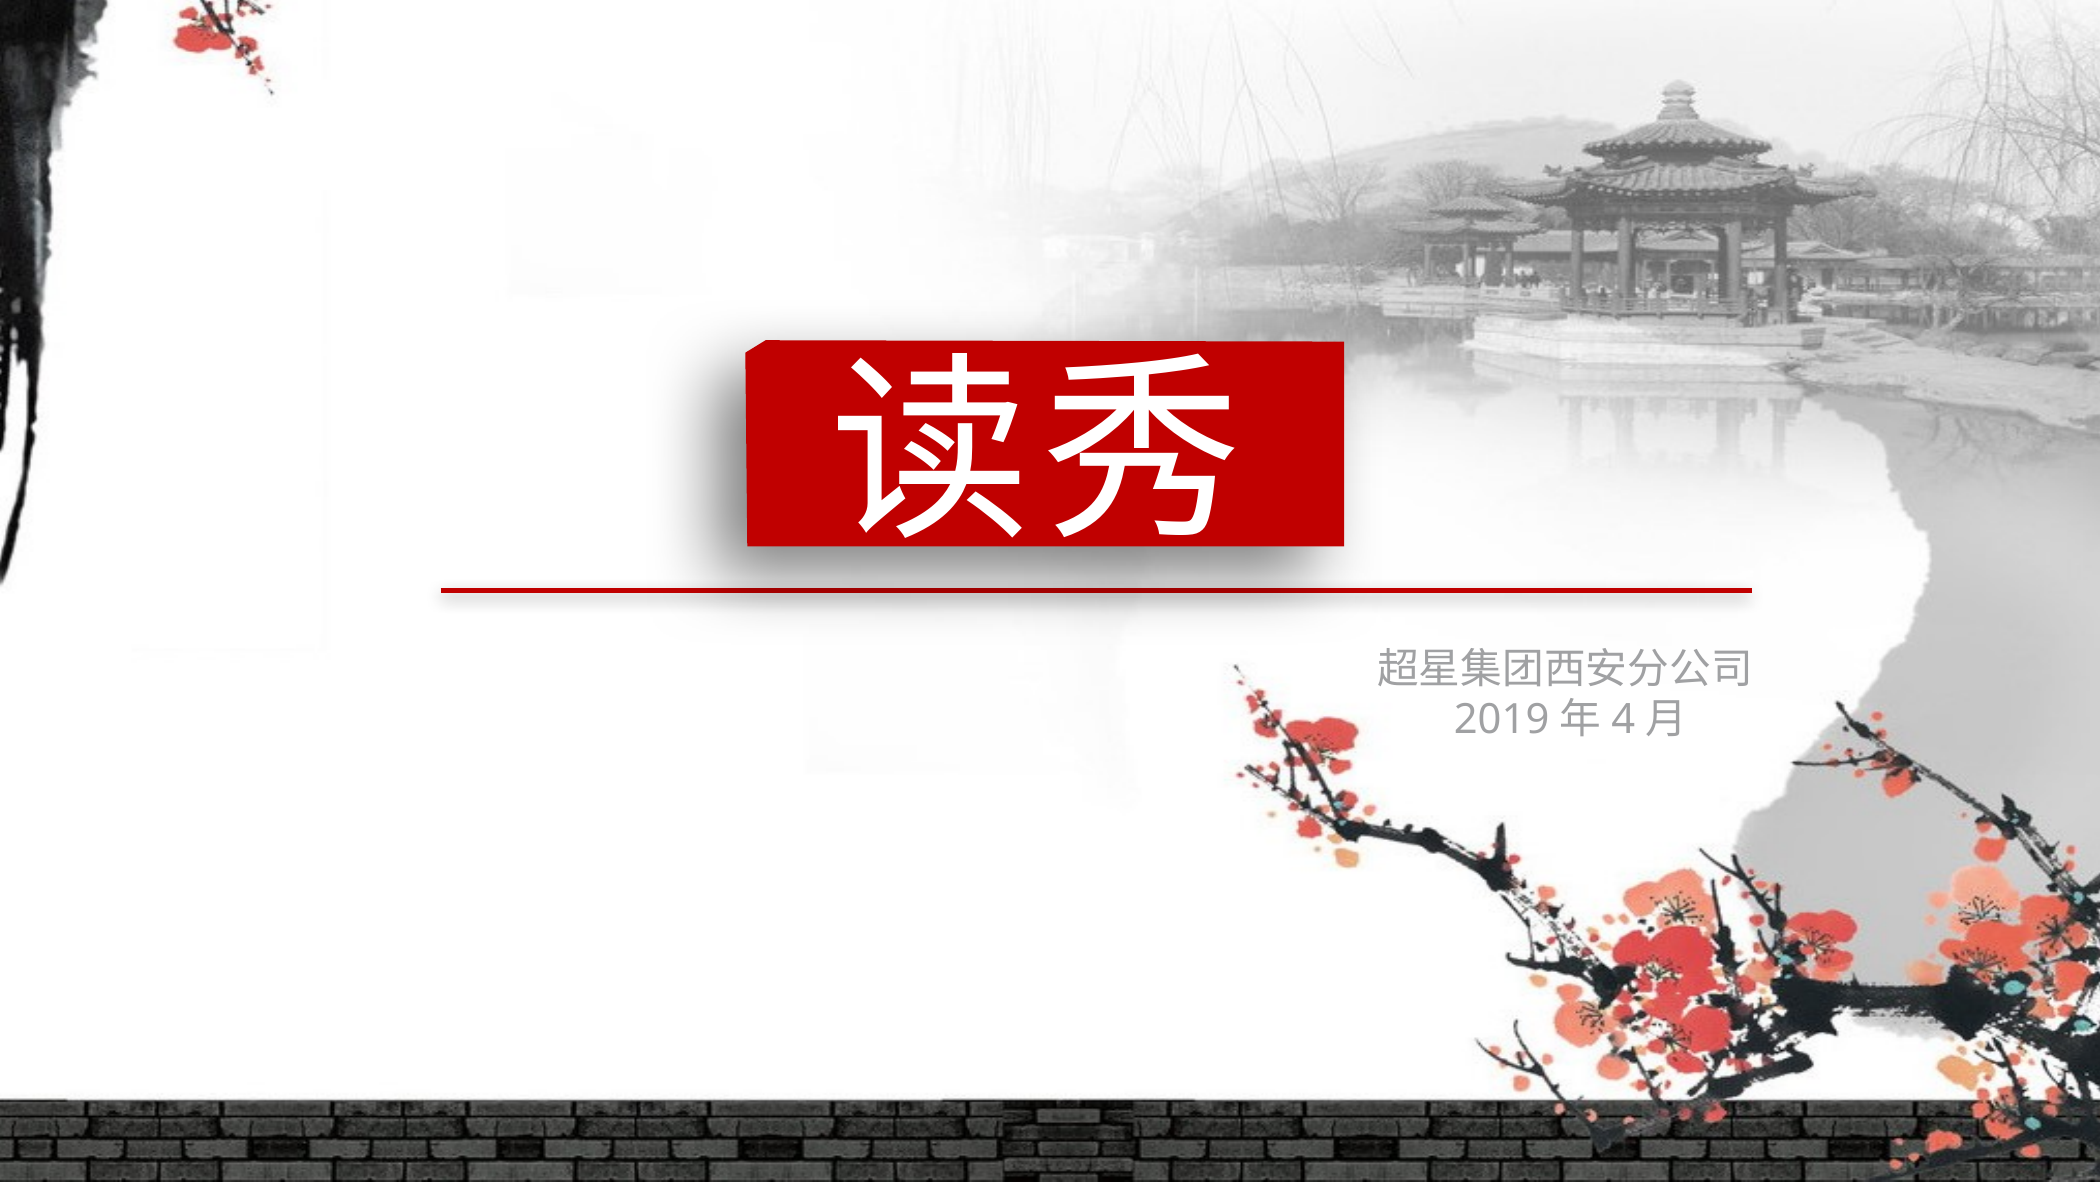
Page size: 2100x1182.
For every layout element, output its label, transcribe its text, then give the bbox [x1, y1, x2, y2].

text_box 超星集团西安分公司 2019年4月 [1362, 634, 1768, 750]
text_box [745, 314, 1345, 572]
picture [0, 0, 2100, 1182]
